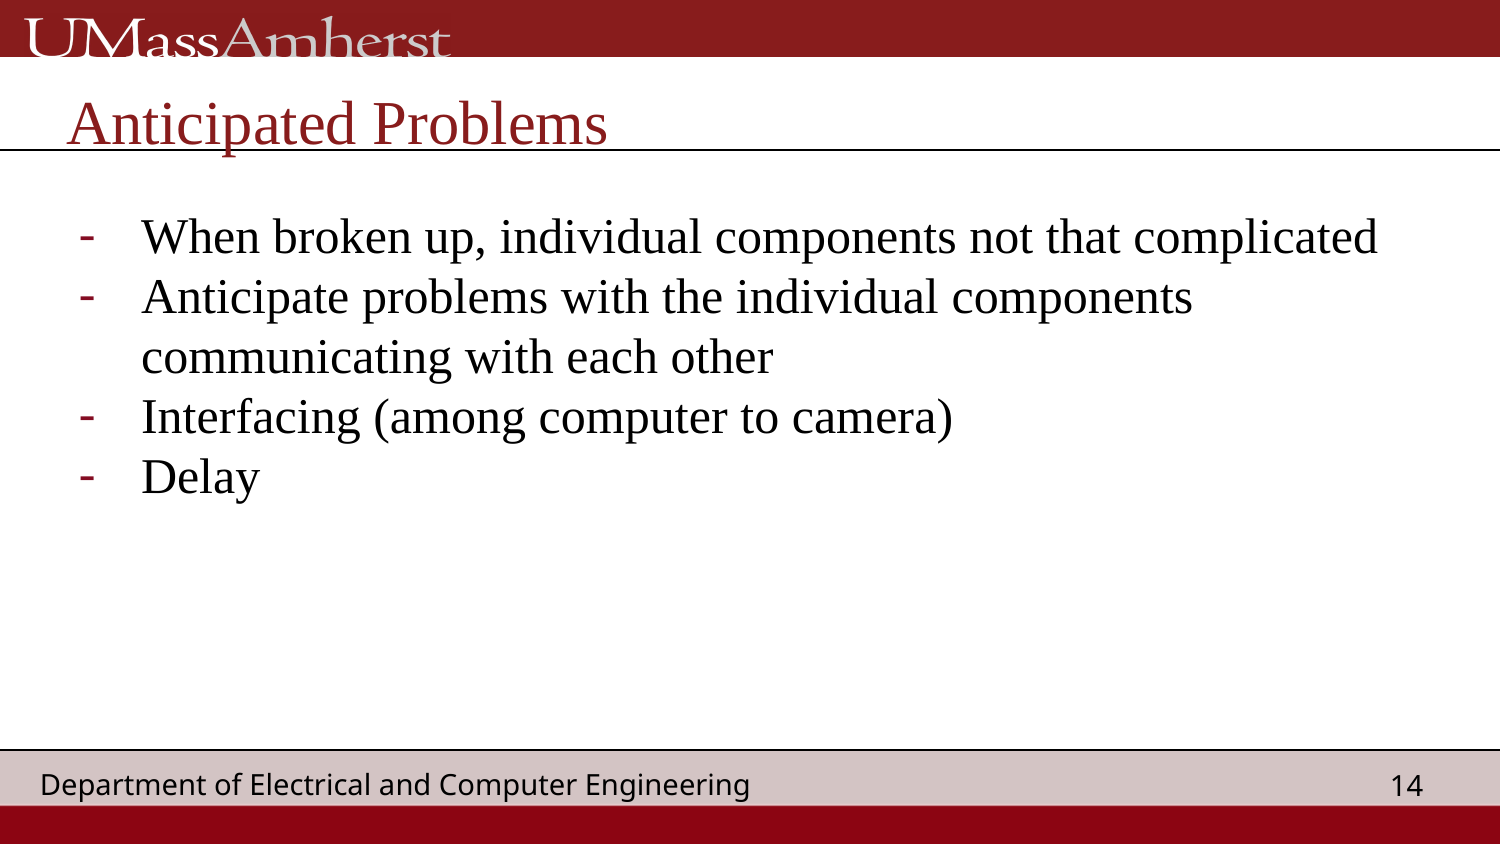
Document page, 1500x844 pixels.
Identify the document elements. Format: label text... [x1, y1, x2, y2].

picture [0, 0, 1500, 57]
list When broken up, individual components not that complicated Anticipate problems with the individual components communicating with each other Interfacing (among computer to camera) Delay [51, 189, 1449, 750]
picture [0, 751, 1500, 844]
title Anticipated Problems [51, 72, 1449, 167]
